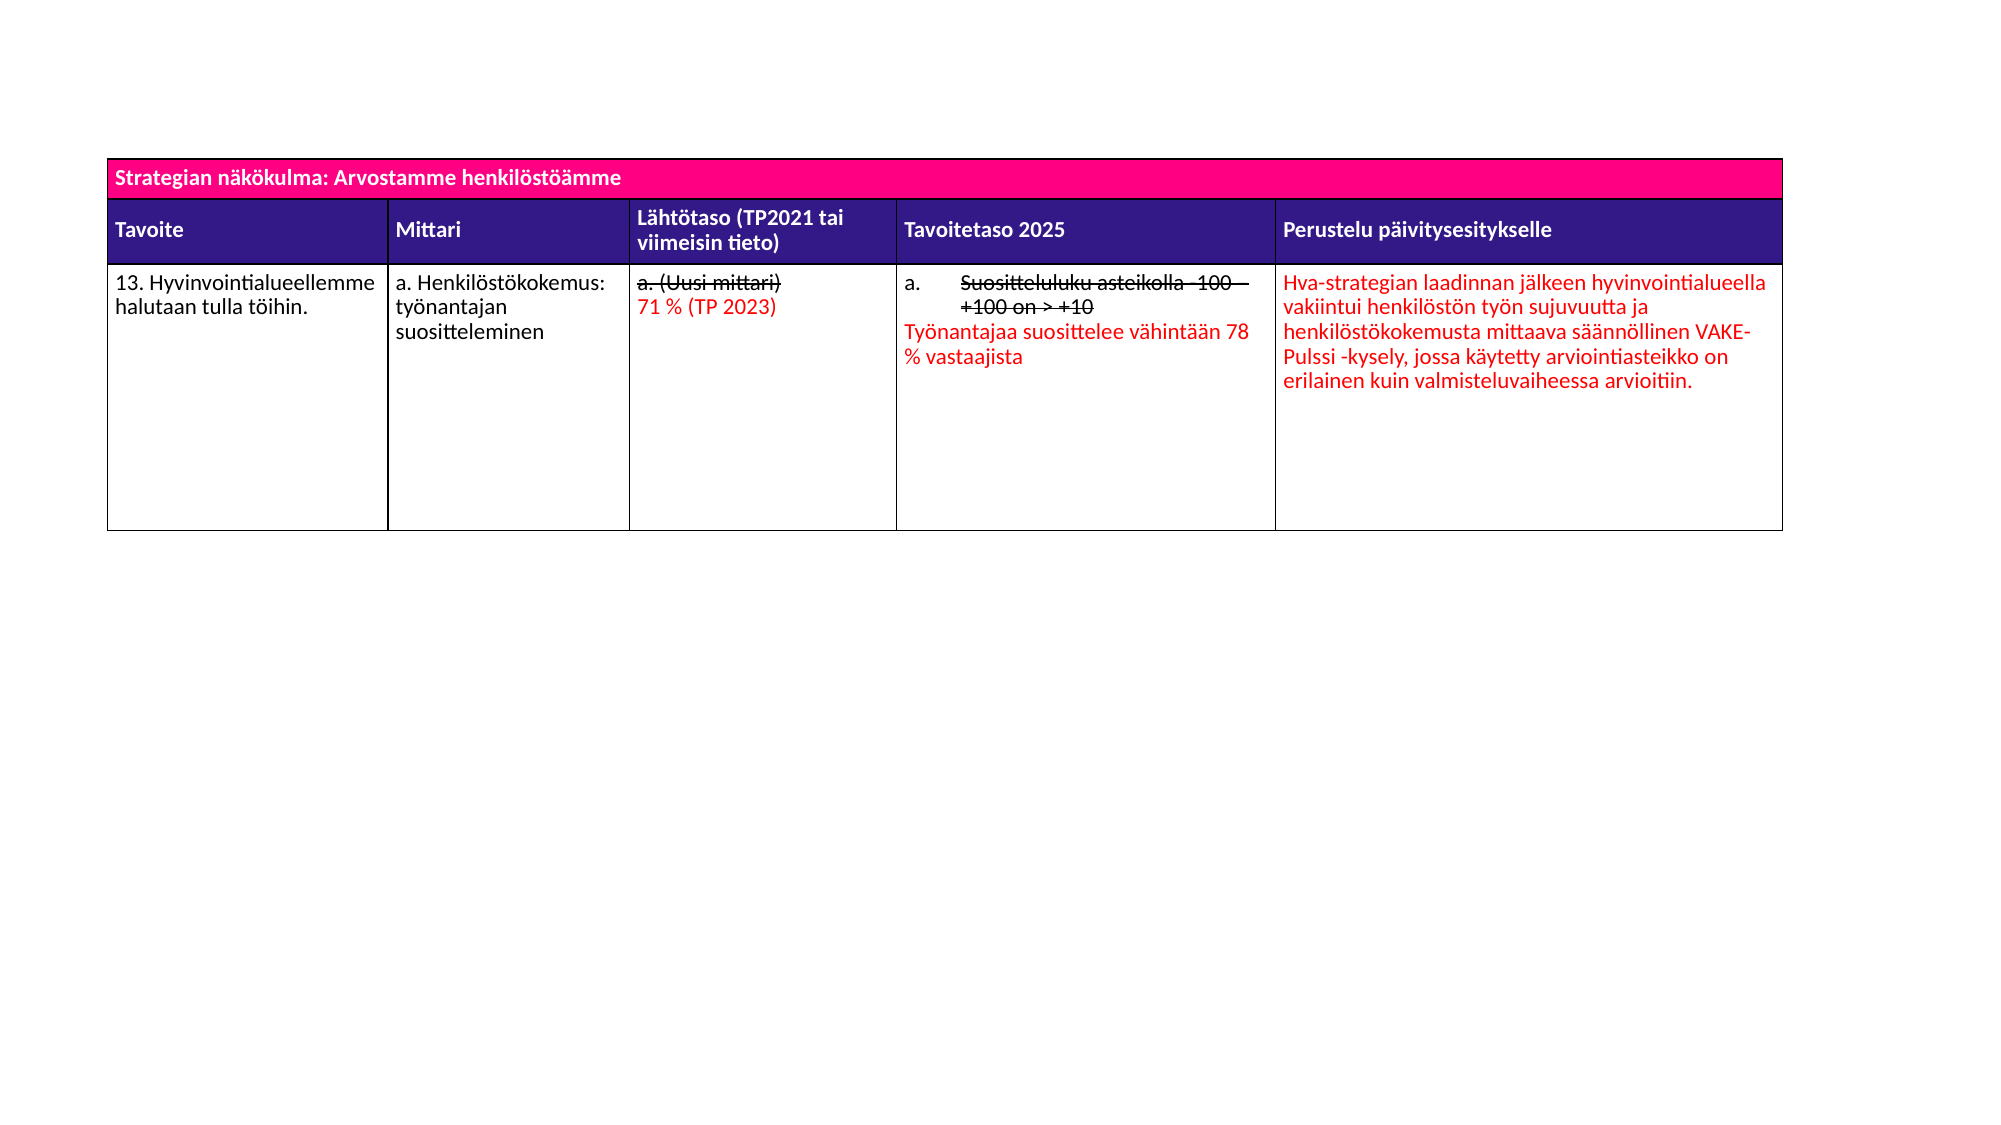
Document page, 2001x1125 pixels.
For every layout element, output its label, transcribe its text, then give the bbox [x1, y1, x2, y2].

table_cell Hva-strategian laadinnan jälkeen hyvinvointialueella vakiintui henkilöstön työn sujuvuutta ja henkilöstökokemusta mittaava säännöllinen VAKE-Pulssi -kysely, jossa käytetty arviointiasteikko on erilainen kuin valmisteluvaiheessa arvioitiin. [1276, 265, 1782, 530]
table_header Strategian näkökulma: Arvostamme henkilöstöämme [108, 160, 1782, 198]
table_cell Tavoite [108, 200, 387, 263]
table_cell Mittari [389, 200, 629, 263]
table_cell Suositteluluku asteikolla -100 – +100 on > +10 Työnantajaa suosittelee vähintään 78 % vastaajista [897, 265, 1275, 530]
table_cell Perustelu päivitysesitykselle [1276, 200, 1782, 263]
table_cell Lähtötaso (TP2021 tai viimeisin tieto) [630, 200, 896, 263]
table_cell a. Henkilöstökokemus: työnantajan suositteleminen [389, 265, 629, 530]
table_cell a. (Uusi mittari) 71 % (TP 2023) [630, 265, 896, 530]
table_cell 13. Hyvinvointialueellemme halutaan tulla töihin. [108, 265, 387, 530]
table_cell Tavoitetaso 2025 [897, 200, 1275, 263]
